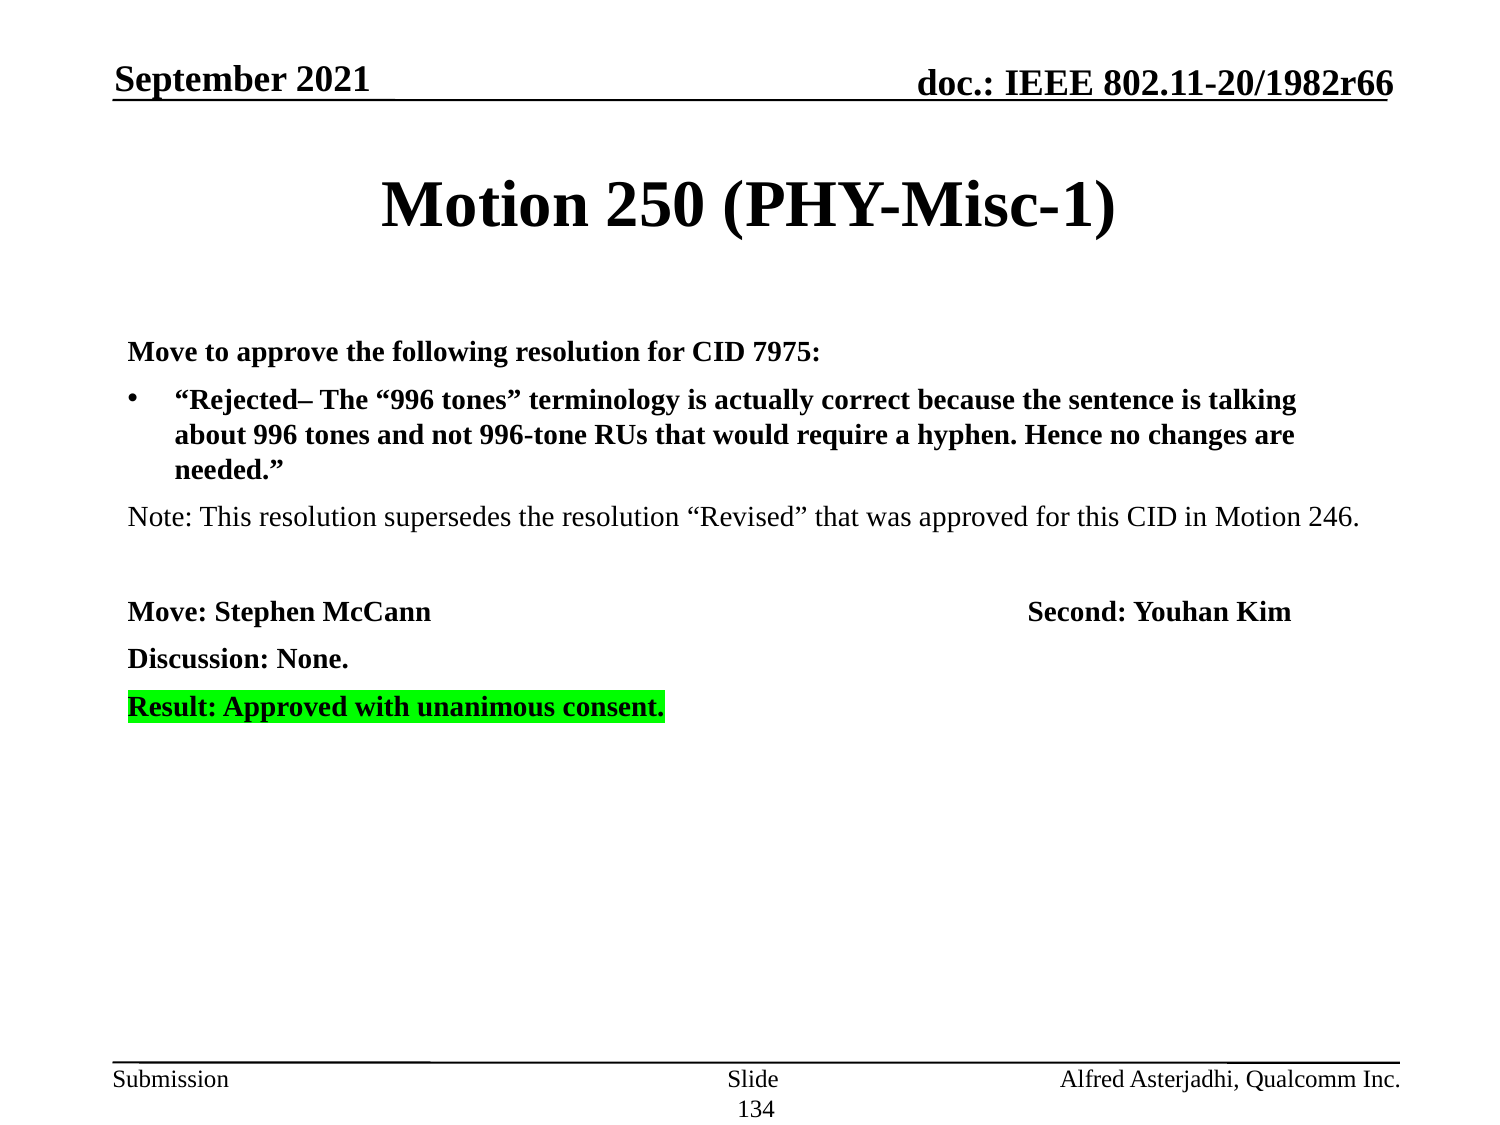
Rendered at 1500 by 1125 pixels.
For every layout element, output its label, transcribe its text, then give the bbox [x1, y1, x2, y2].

list Move to approve the following resolution for CID 7975: “Rejected– The “996 tones” terminology is actually correct because the sentence is talking about 996 tones and not 996-tone RUs that would require a hyphen. Hence no changes are needed.” Note: This resolution supersedes the resolution “Revised” that was approved for this CID in Motion 246. Move: Stephen McCann Second: Youhan Kim Discussion: None. Result: Approved with unanimous consent. [112, 324, 1388, 1063]
footer Alfred Asterjadhi, Qualcomm Inc. [878, 1061, 1402, 1093]
title Motion 250 (PHY-Misc-1) [112, 112, 1388, 288]
slide_number Slide 134 [712, 1061, 800, 1123]
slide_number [114, 54, 423, 100]
